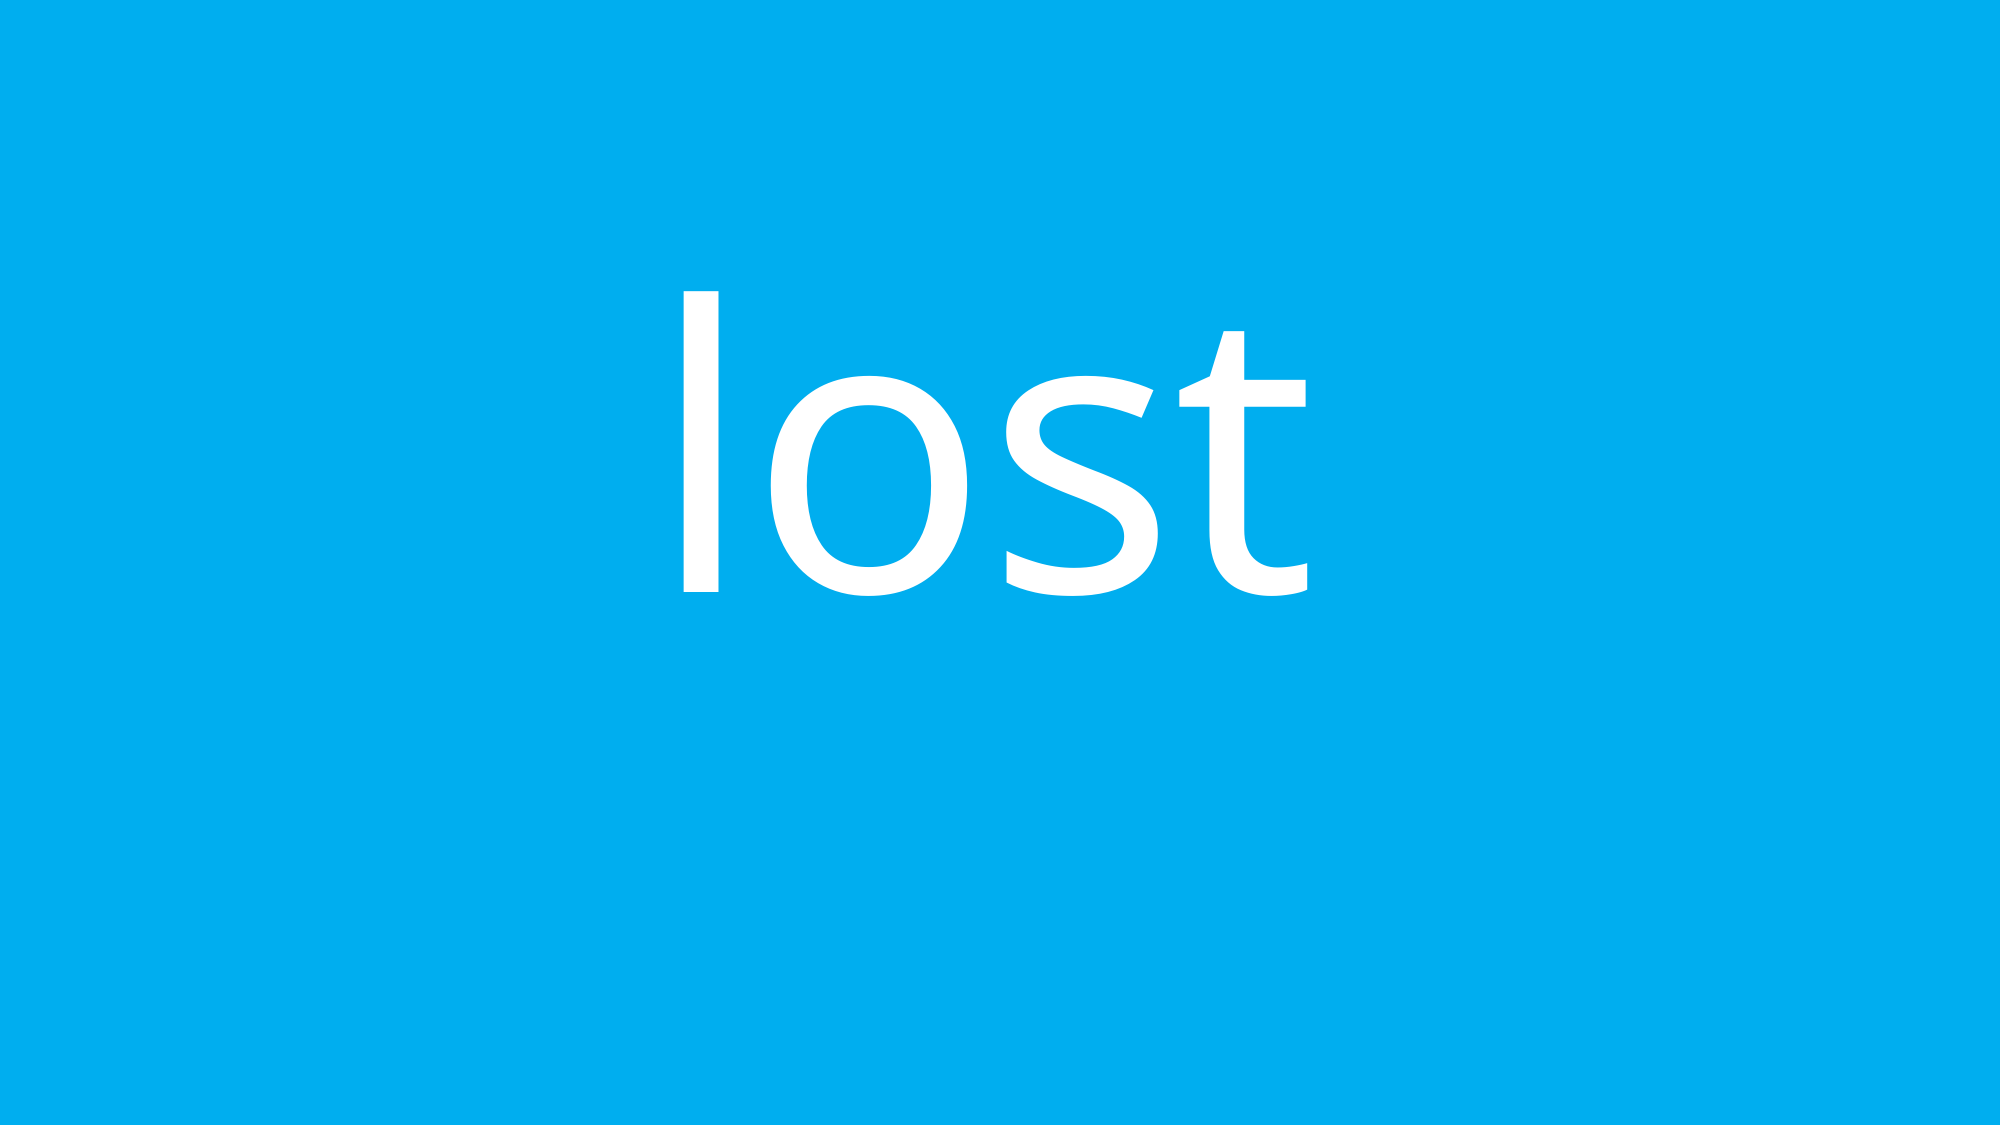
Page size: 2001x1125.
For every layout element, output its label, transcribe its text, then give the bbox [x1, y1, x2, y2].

title lost [98, 126, 1868, 677]
